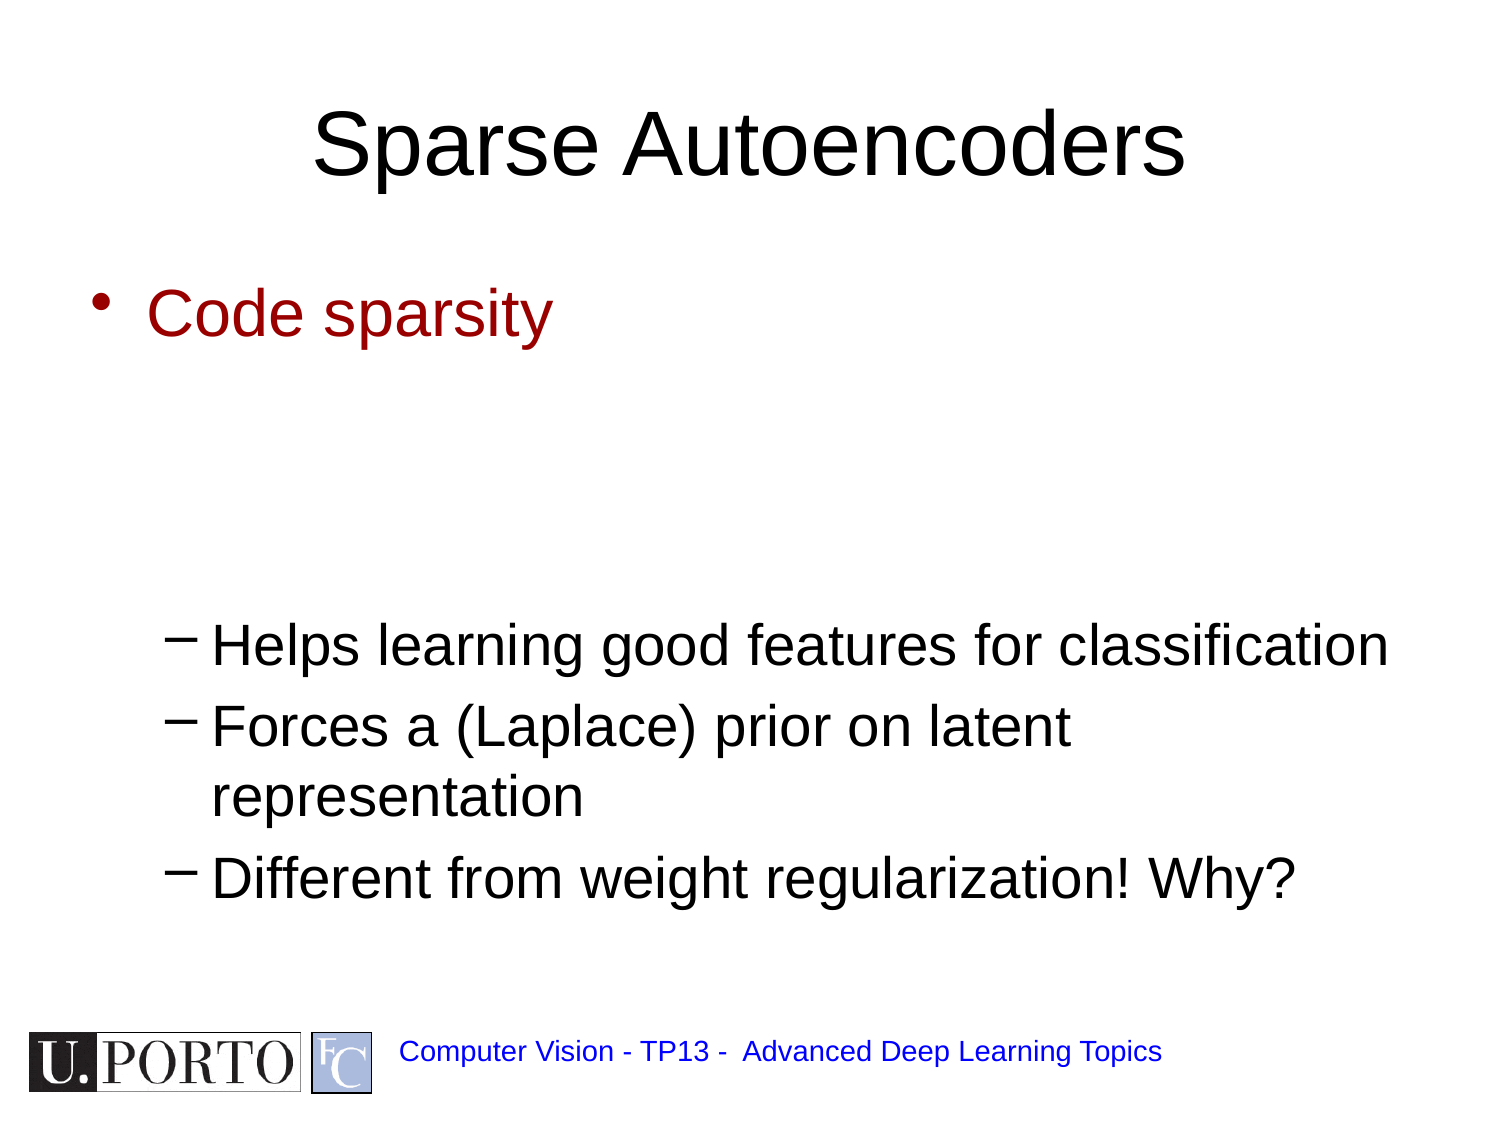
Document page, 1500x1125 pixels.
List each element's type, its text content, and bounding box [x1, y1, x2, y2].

title Sparse Autoencoders [75, 45, 1425, 233]
picture [313, 1033, 371, 1092]
picture [29, 1032, 301, 1092]
footer Computer Vision - TP13 - Advanced Deep Learning Topics [383, 1024, 1306, 1103]
